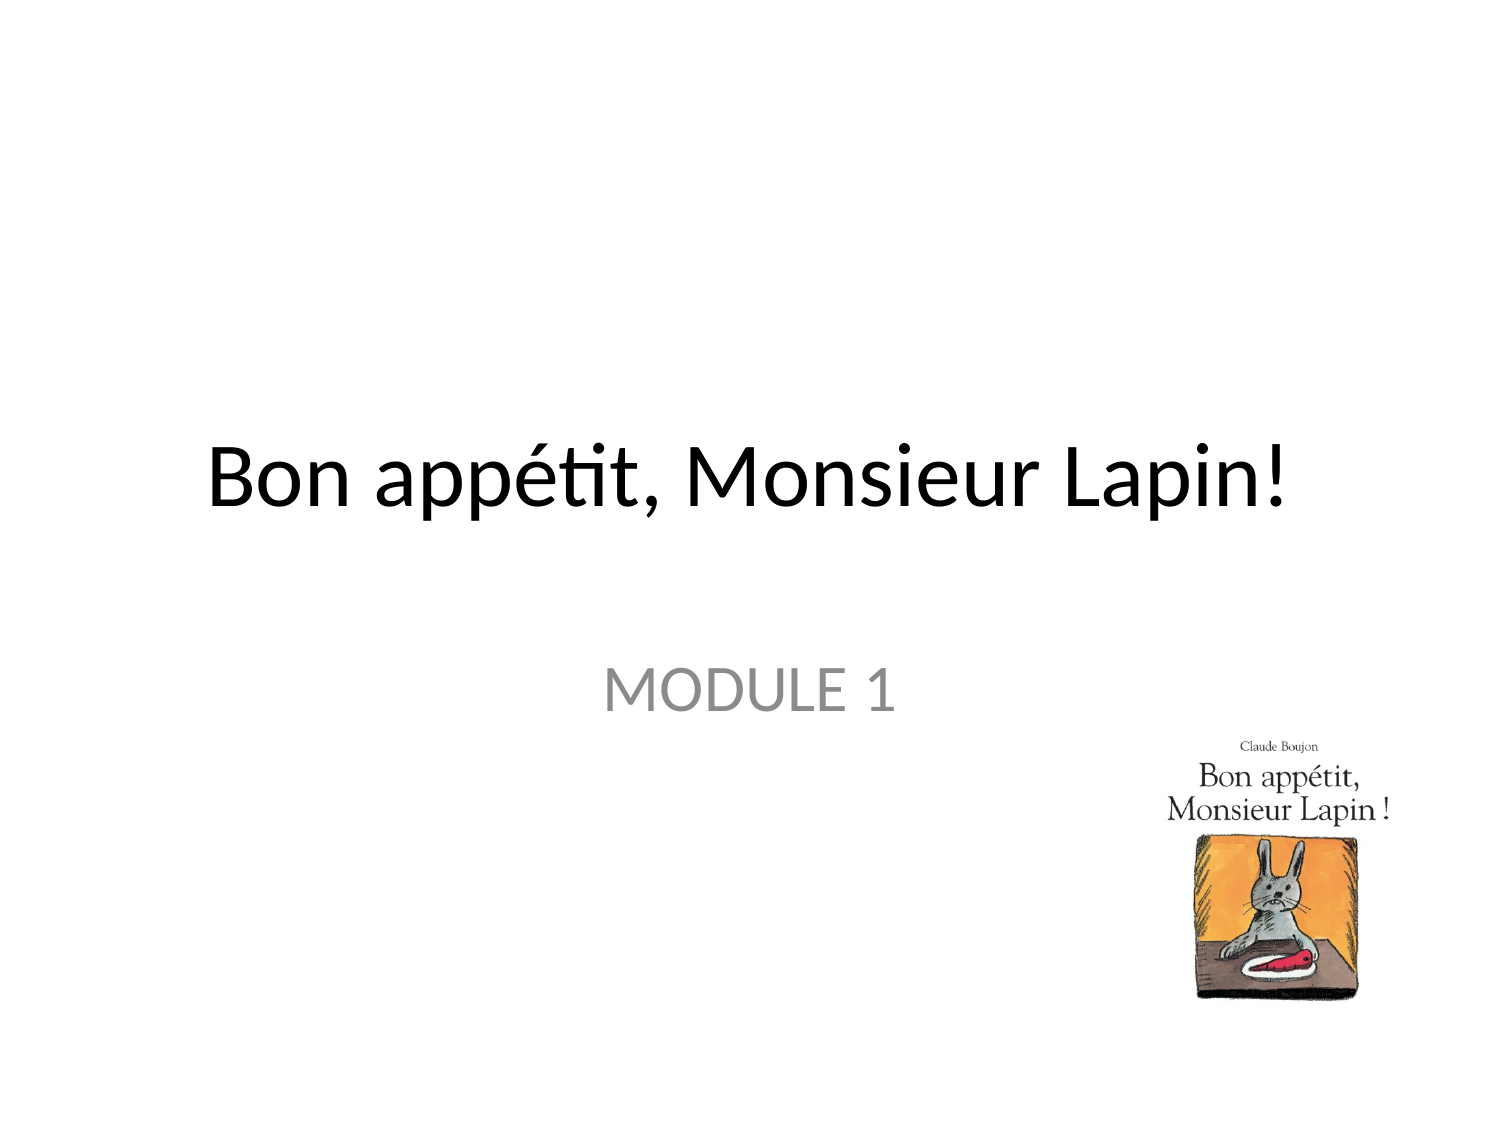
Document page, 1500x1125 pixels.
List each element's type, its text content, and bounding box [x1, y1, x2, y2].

title Bon appétit, Monsieur Lapin! [112, 349, 1388, 591]
picture [1113, 691, 1436, 1091]
subtitle MODULE 1 [225, 637, 1275, 925]
